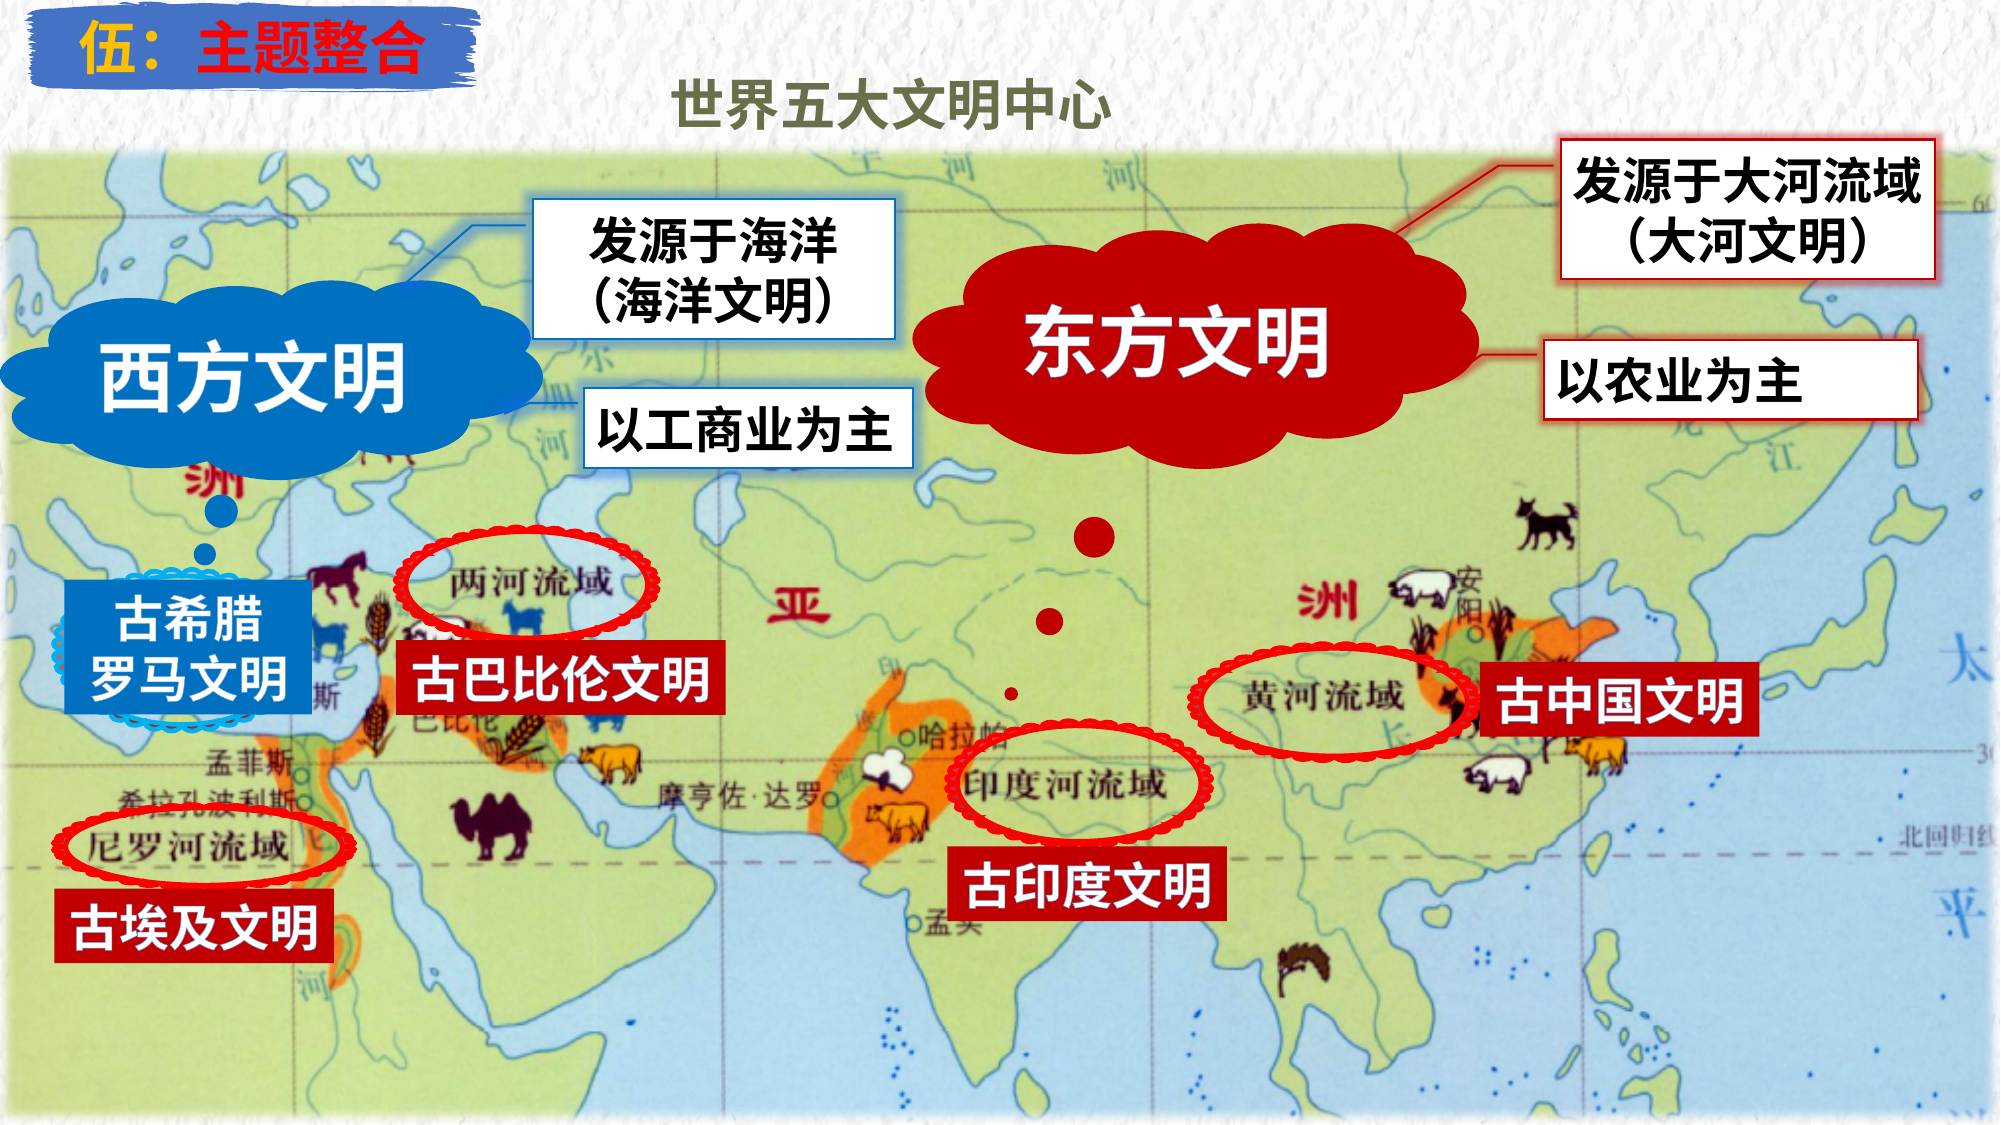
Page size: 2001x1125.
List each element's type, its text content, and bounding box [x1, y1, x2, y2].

text_box 伍：主题整合 [24, 1, 481, 93]
text_box 世界五大文明中心 [628, 62, 1479, 144]
picture [0, 0, 2001, 1125]
text_box 发源于大河流域（大河文明） [1560, 139, 1935, 144]
